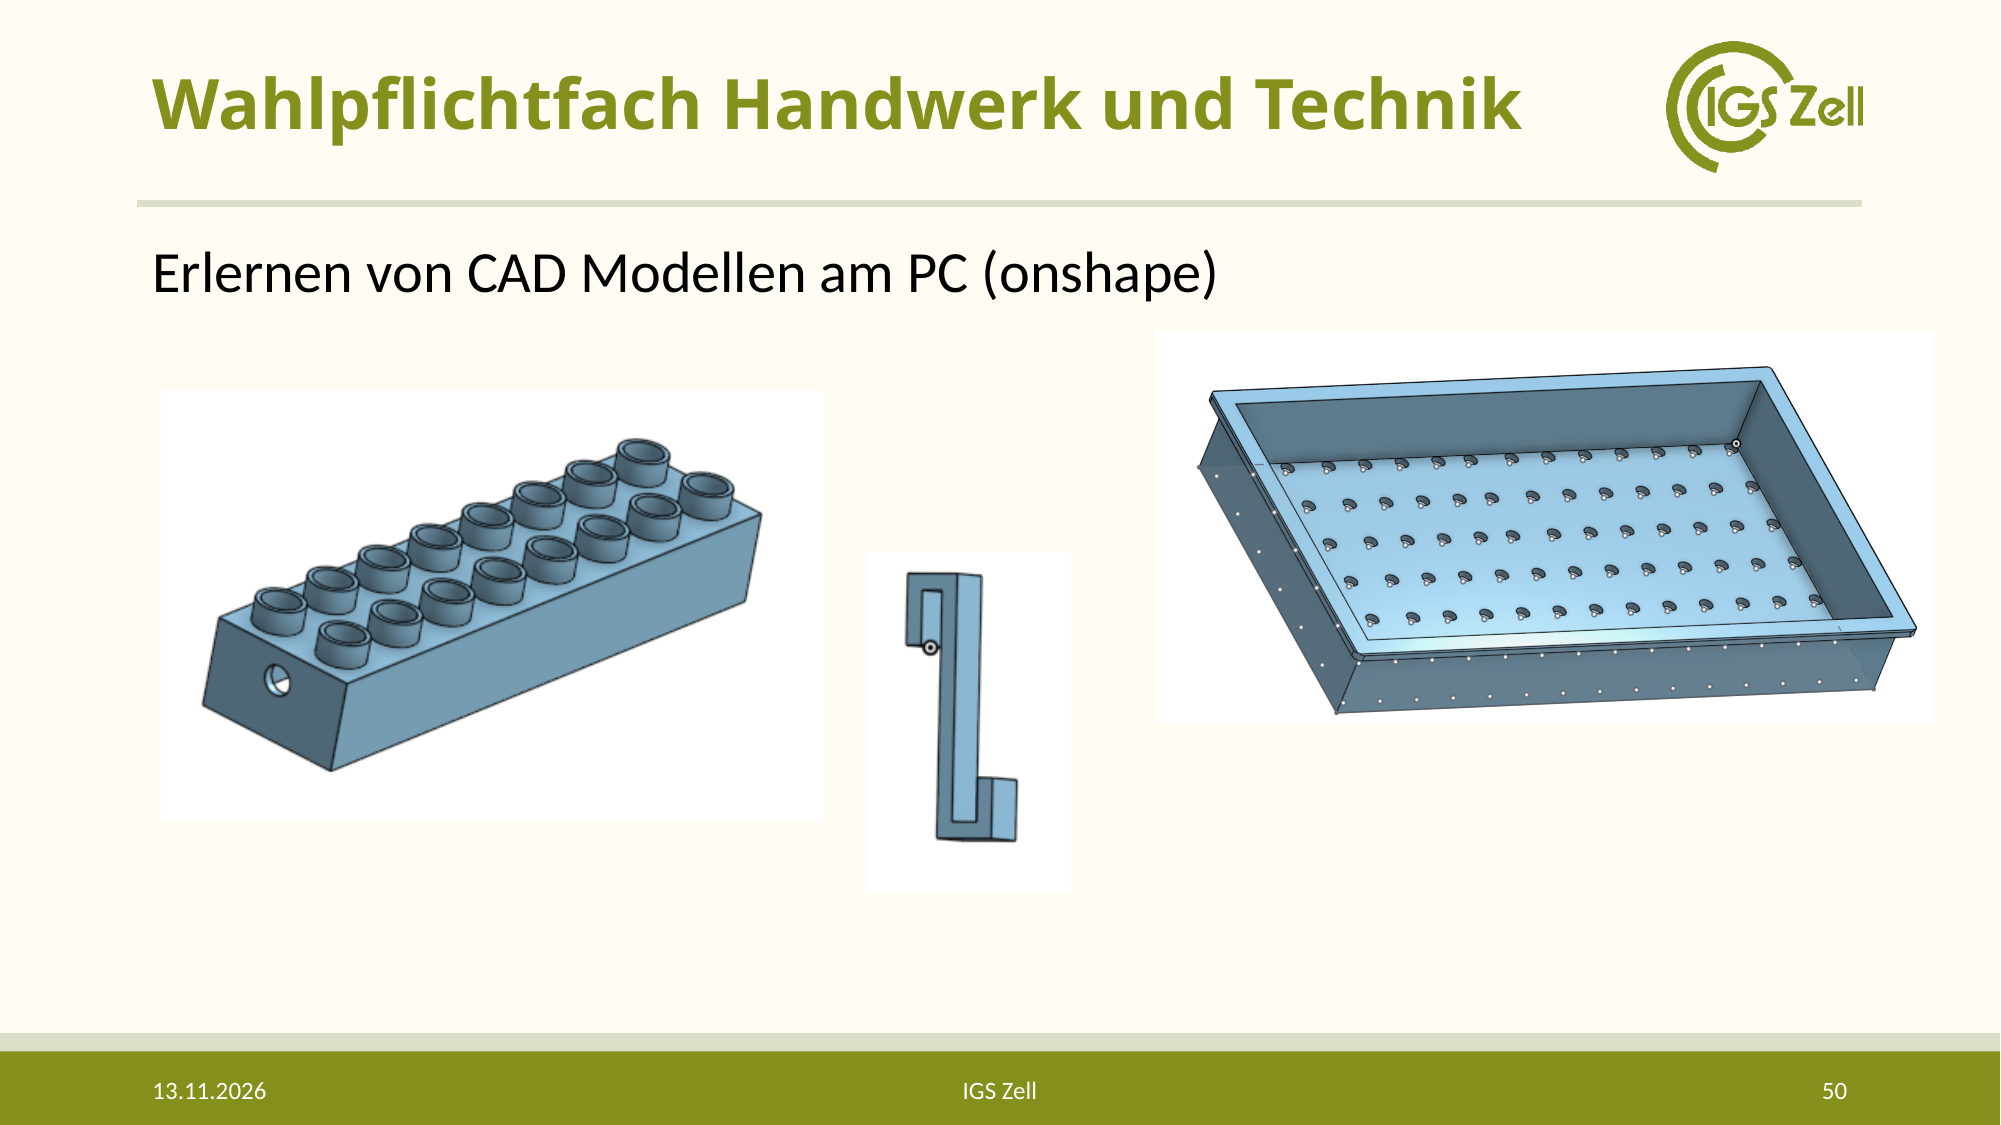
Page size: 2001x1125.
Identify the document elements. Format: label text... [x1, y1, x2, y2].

picture [1666, 41, 1863, 173]
picture [1156, 331, 1934, 723]
footer IGS Zell [662, 1072, 1338, 1106]
list Erlernen von CAD Modellen am PC (onshape) [137, 234, 1863, 1002]
title Wahlpflichtfach Handwerk und Technik [137, 41, 1646, 173]
picture [866, 551, 1071, 894]
slide_number 50 [1412, 1072, 1863, 1106]
picture [161, 390, 824, 822]
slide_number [137, 1072, 588, 1106]
